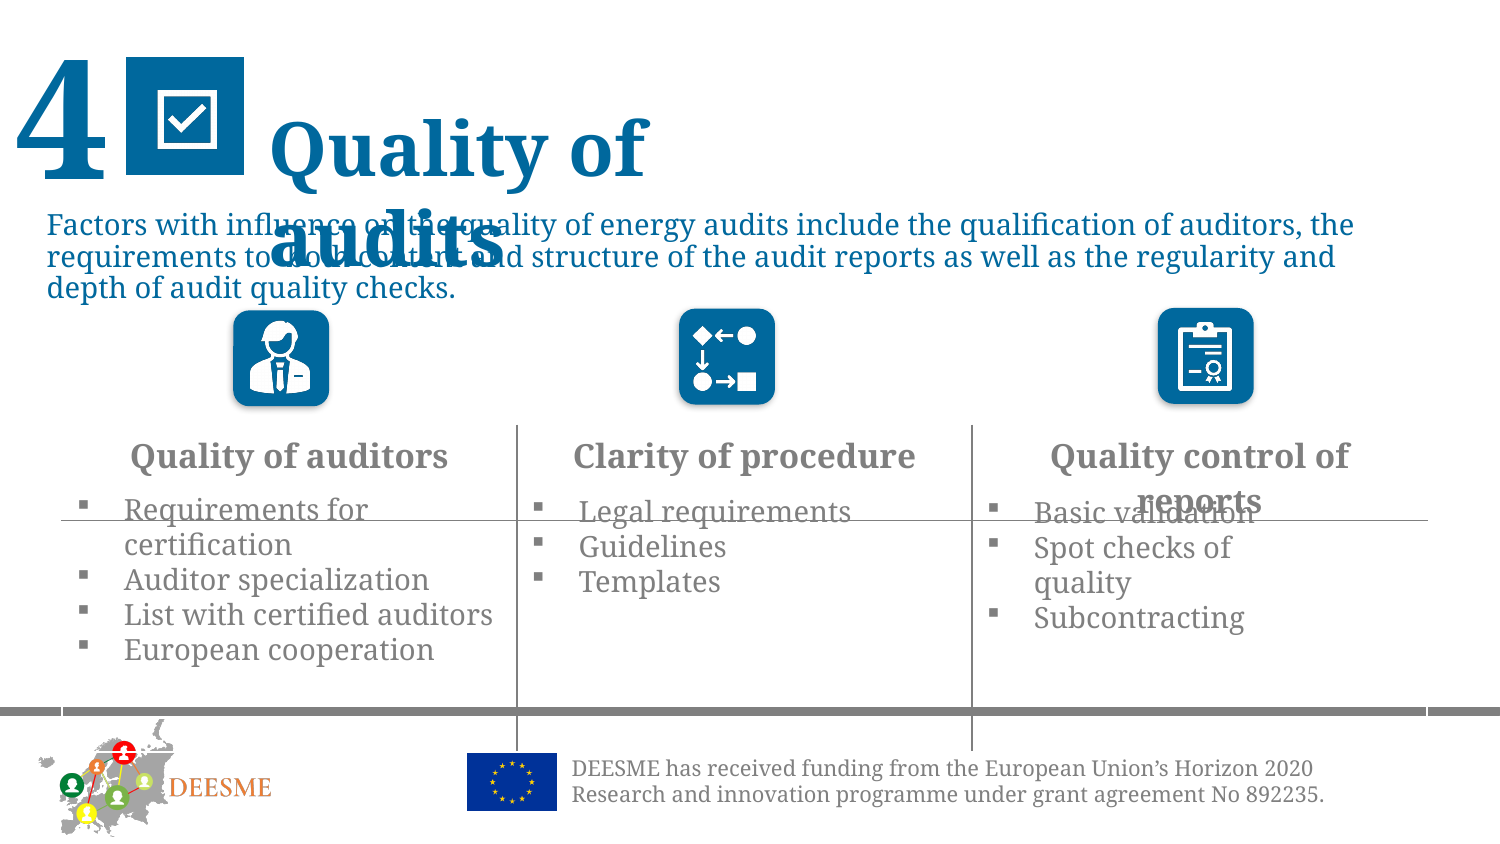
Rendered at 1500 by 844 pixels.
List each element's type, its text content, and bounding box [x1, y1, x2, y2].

text_box Quality of audits [253, 94, 909, 203]
table_header Clarity of procedure [518, 426, 971, 520]
table_header Quality of auditors [63, 426, 516, 520]
text_box Legal requirements Guidelines Templates [516, 485, 930, 606]
text_box Requirements for certification Auditor specialization List with certified auditors European cooperation [62, 484, 511, 674]
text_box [123, 54, 248, 179]
table_cell [973, 521, 1426, 751]
table_header Quality control of reports [973, 426, 1426, 520]
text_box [233, 310, 330, 407]
table_cell [518, 521, 971, 751]
picture [38, 719, 274, 844]
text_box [1157, 307, 1254, 405]
picture [467, 753, 557, 811]
text_box Basic validation Spot checks of quality Subcontracting [972, 487, 1322, 642]
text_box Factors with influence on the quality of energy audits include the qualification of auditors, the requirements to both content and structure of the audit reports as well as the regularity and depth of audit quality checks. [31, 203, 1415, 401]
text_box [678, 308, 776, 405]
table_cell [63, 521, 516, 751]
text_box 4 [0, 57, 133, 195]
